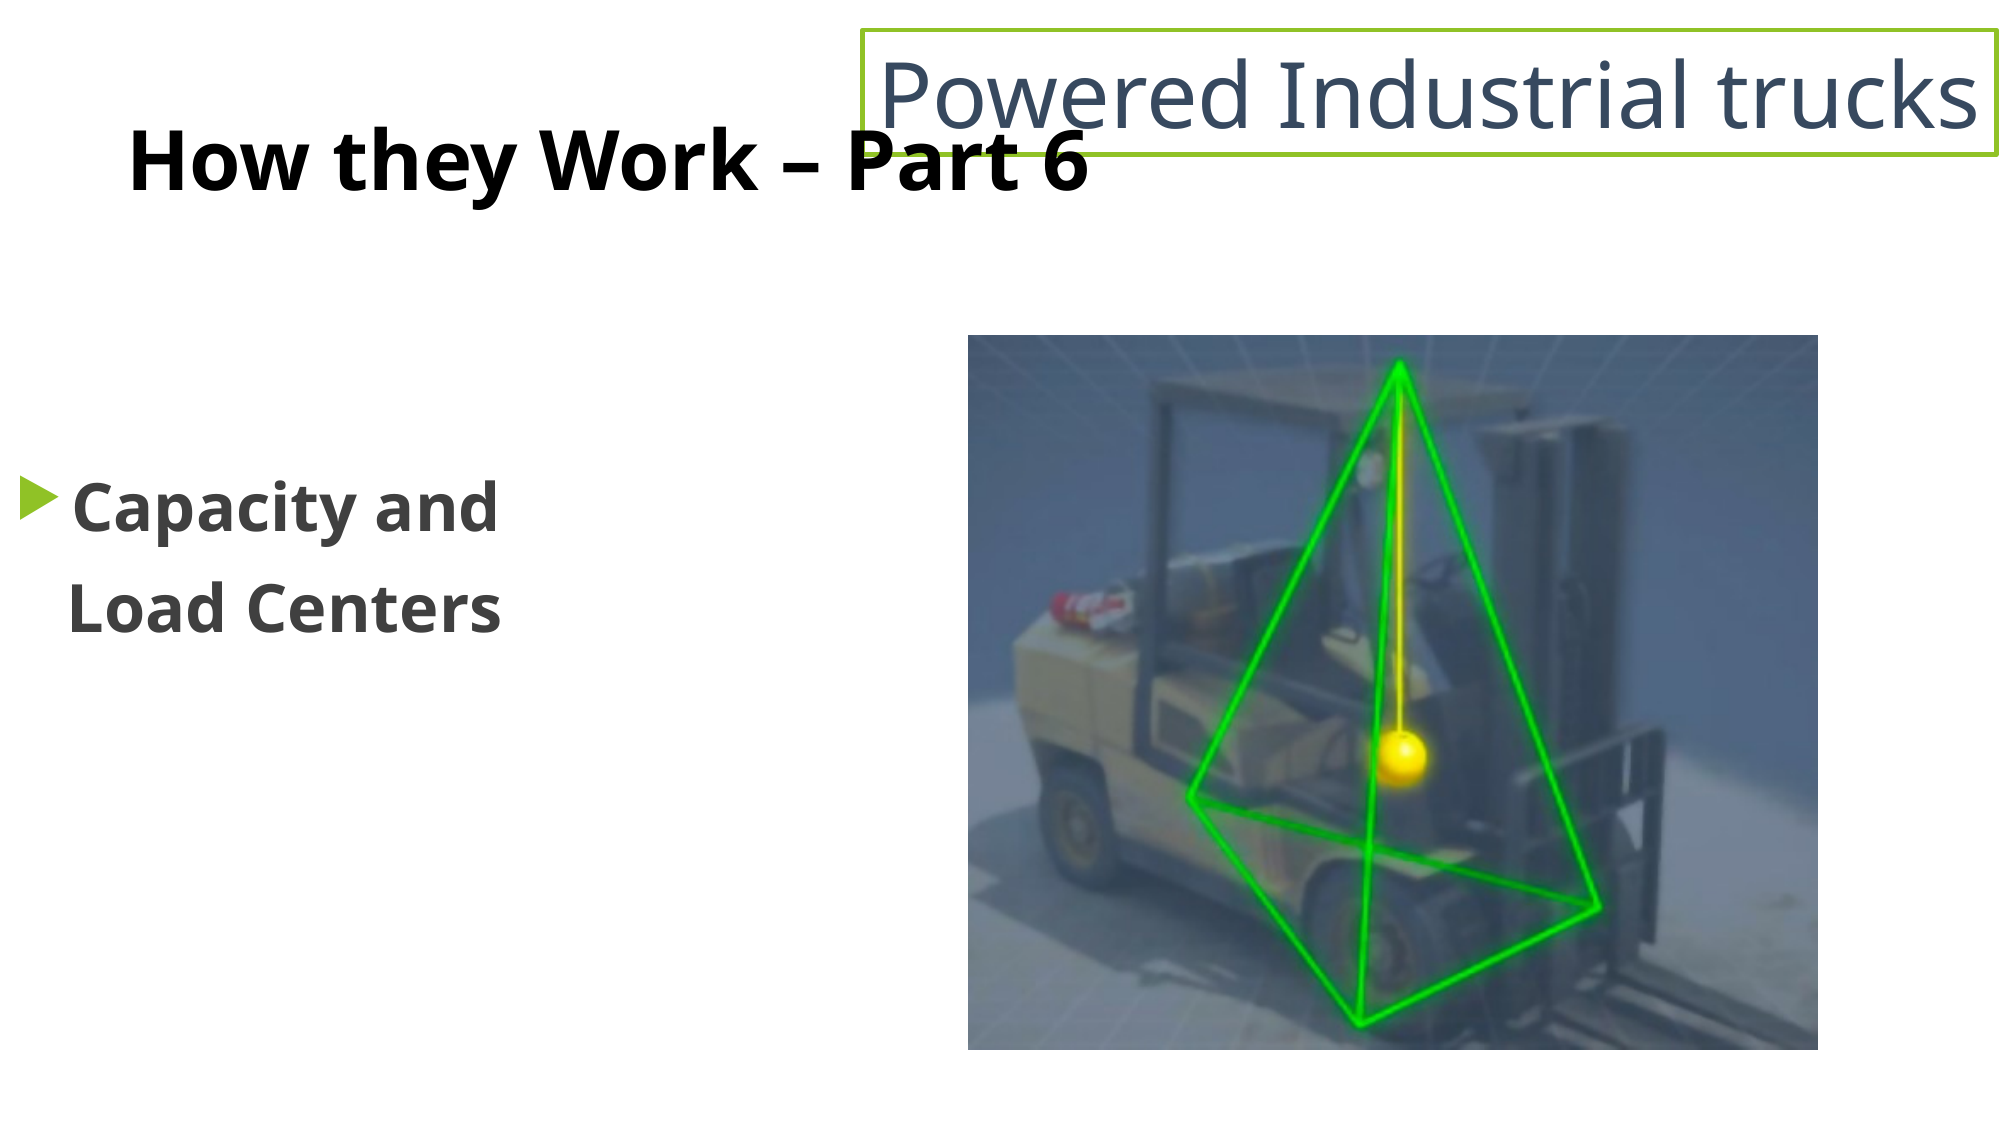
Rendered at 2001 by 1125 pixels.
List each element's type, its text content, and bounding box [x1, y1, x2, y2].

picture [968, 334, 1818, 1051]
title How they Work – Part 6 [111, 99, 1522, 317]
list Capacity and Load Centers [0, 457, 1249, 1094]
text_box Powered Industrial trucks [862, 29, 1997, 155]
